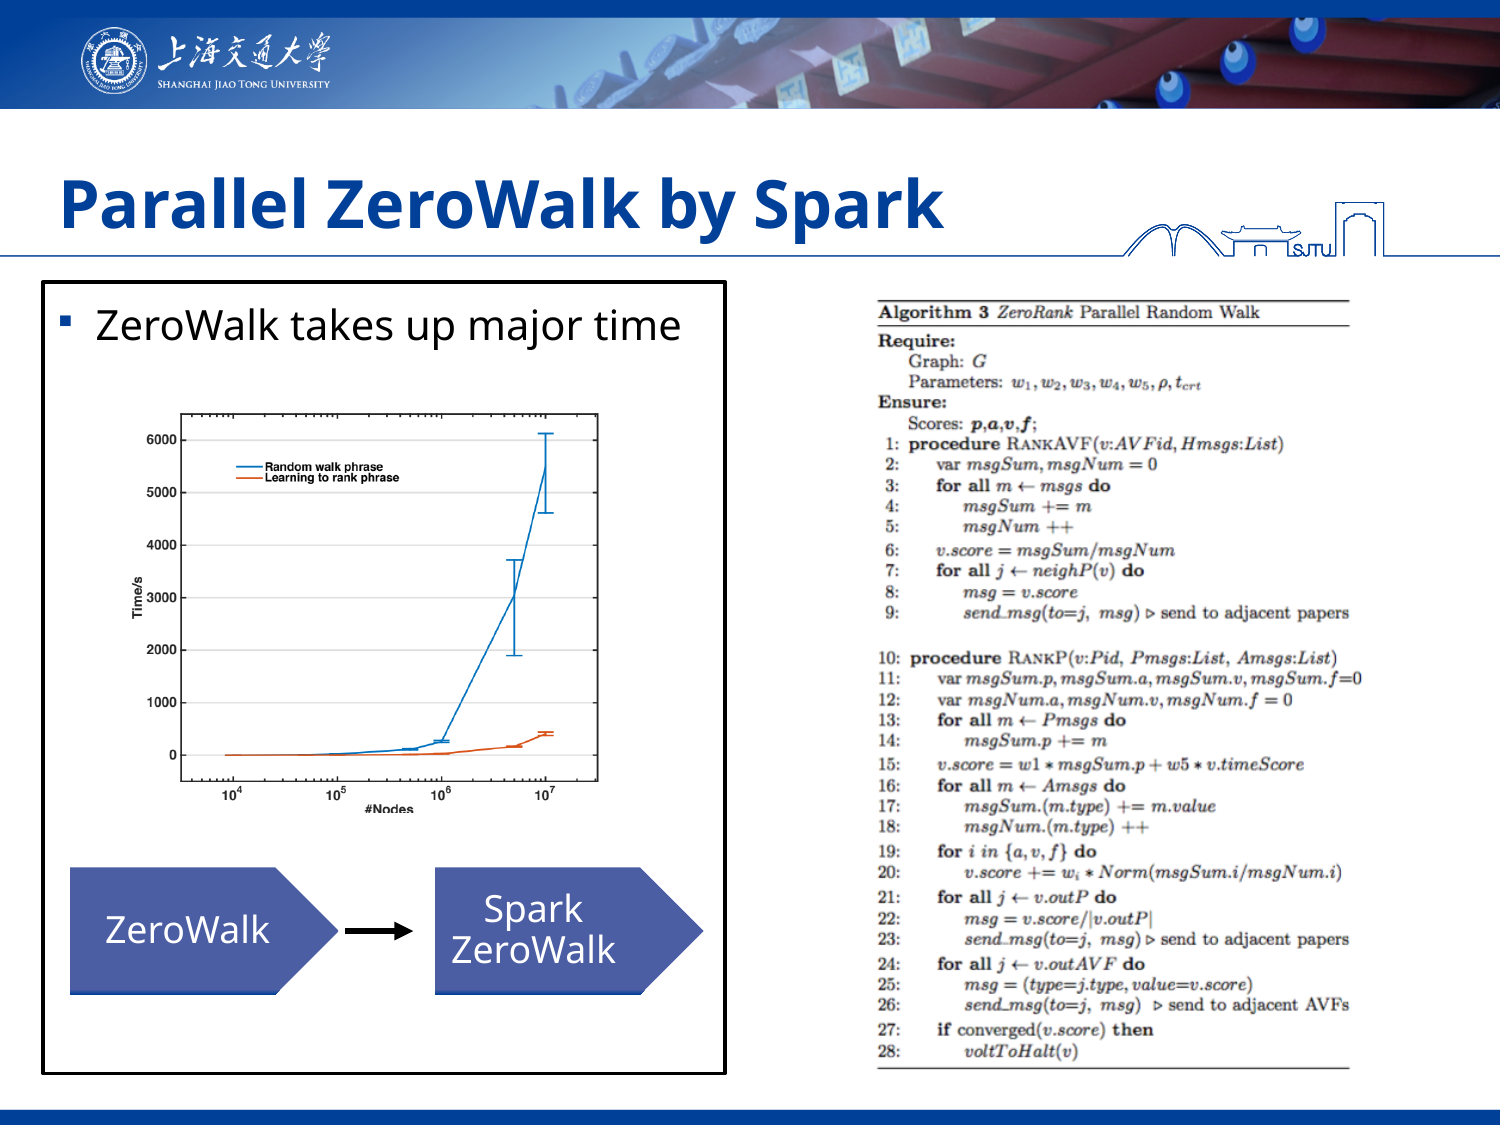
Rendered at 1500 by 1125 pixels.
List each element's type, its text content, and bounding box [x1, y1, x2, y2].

list ZeroWalk takes up major time [43, 281, 725, 1074]
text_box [402, 867, 704, 995]
picture [0, 18, 1500, 109]
picture [131, 411, 615, 813]
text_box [56, 867, 339, 995]
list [866, 281, 1366, 1074]
title Parallel ZeroWalk by Spark [43, 160, 1447, 255]
